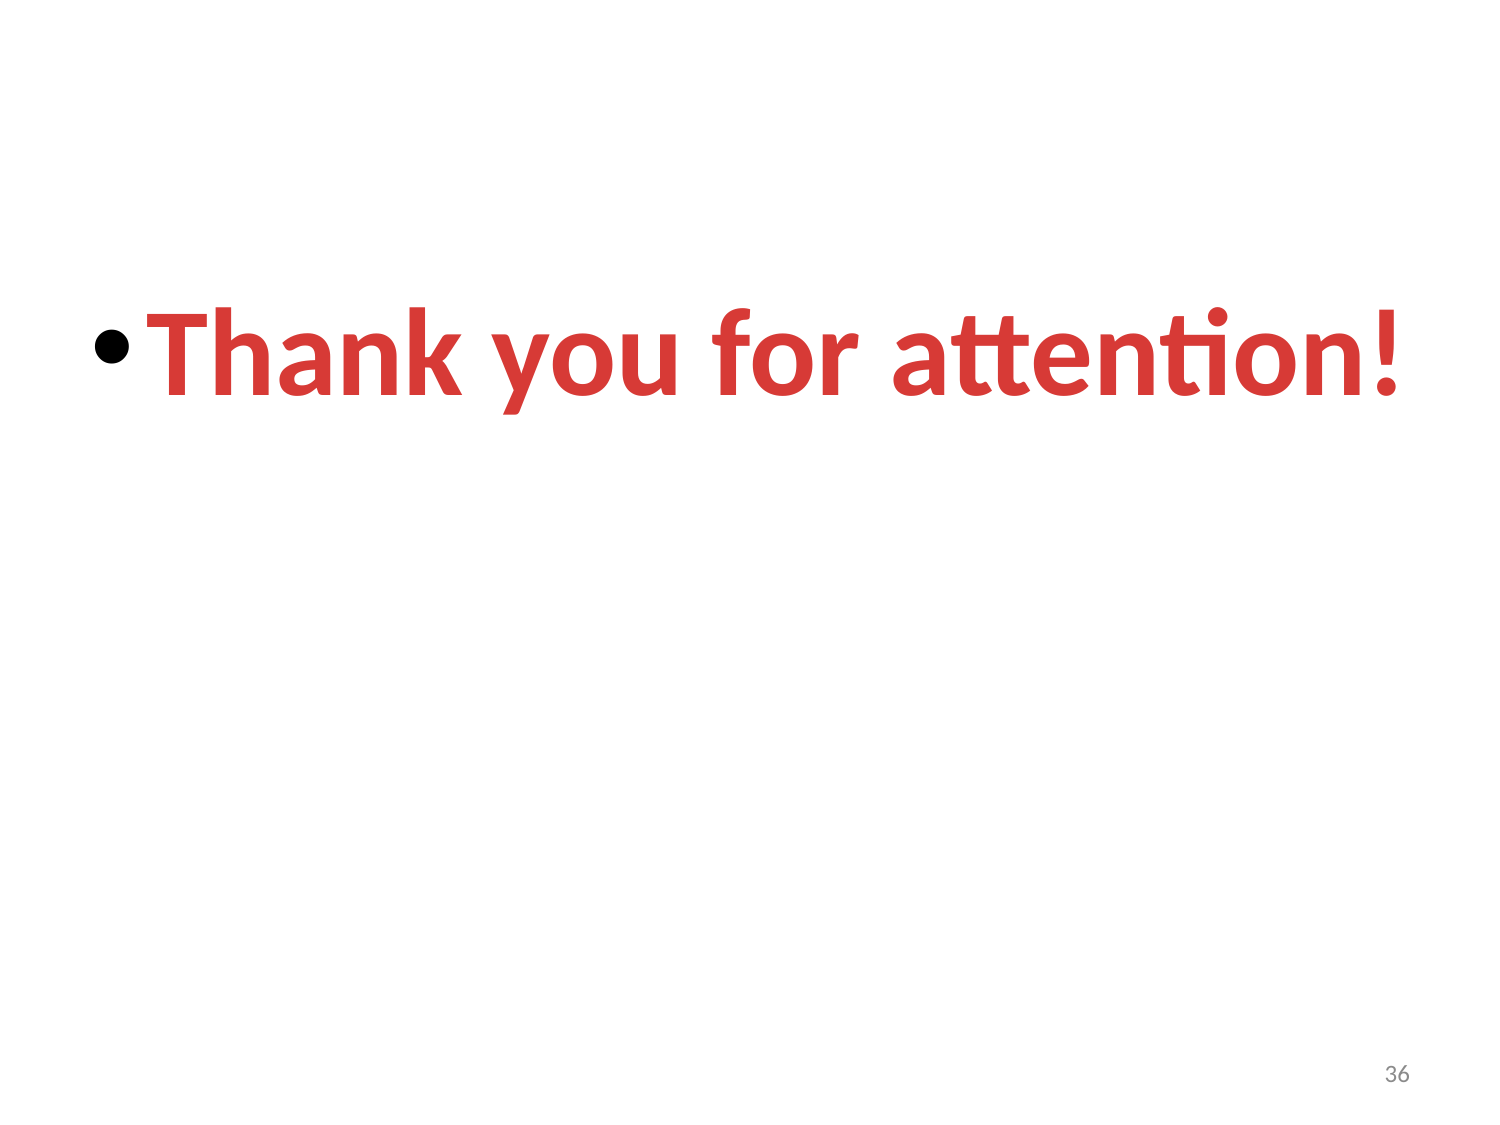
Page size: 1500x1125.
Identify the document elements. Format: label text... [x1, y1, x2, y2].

list Thank you for attention! [75, 262, 1425, 1005]
slide_number 36 [1074, 1042, 1425, 1103]
